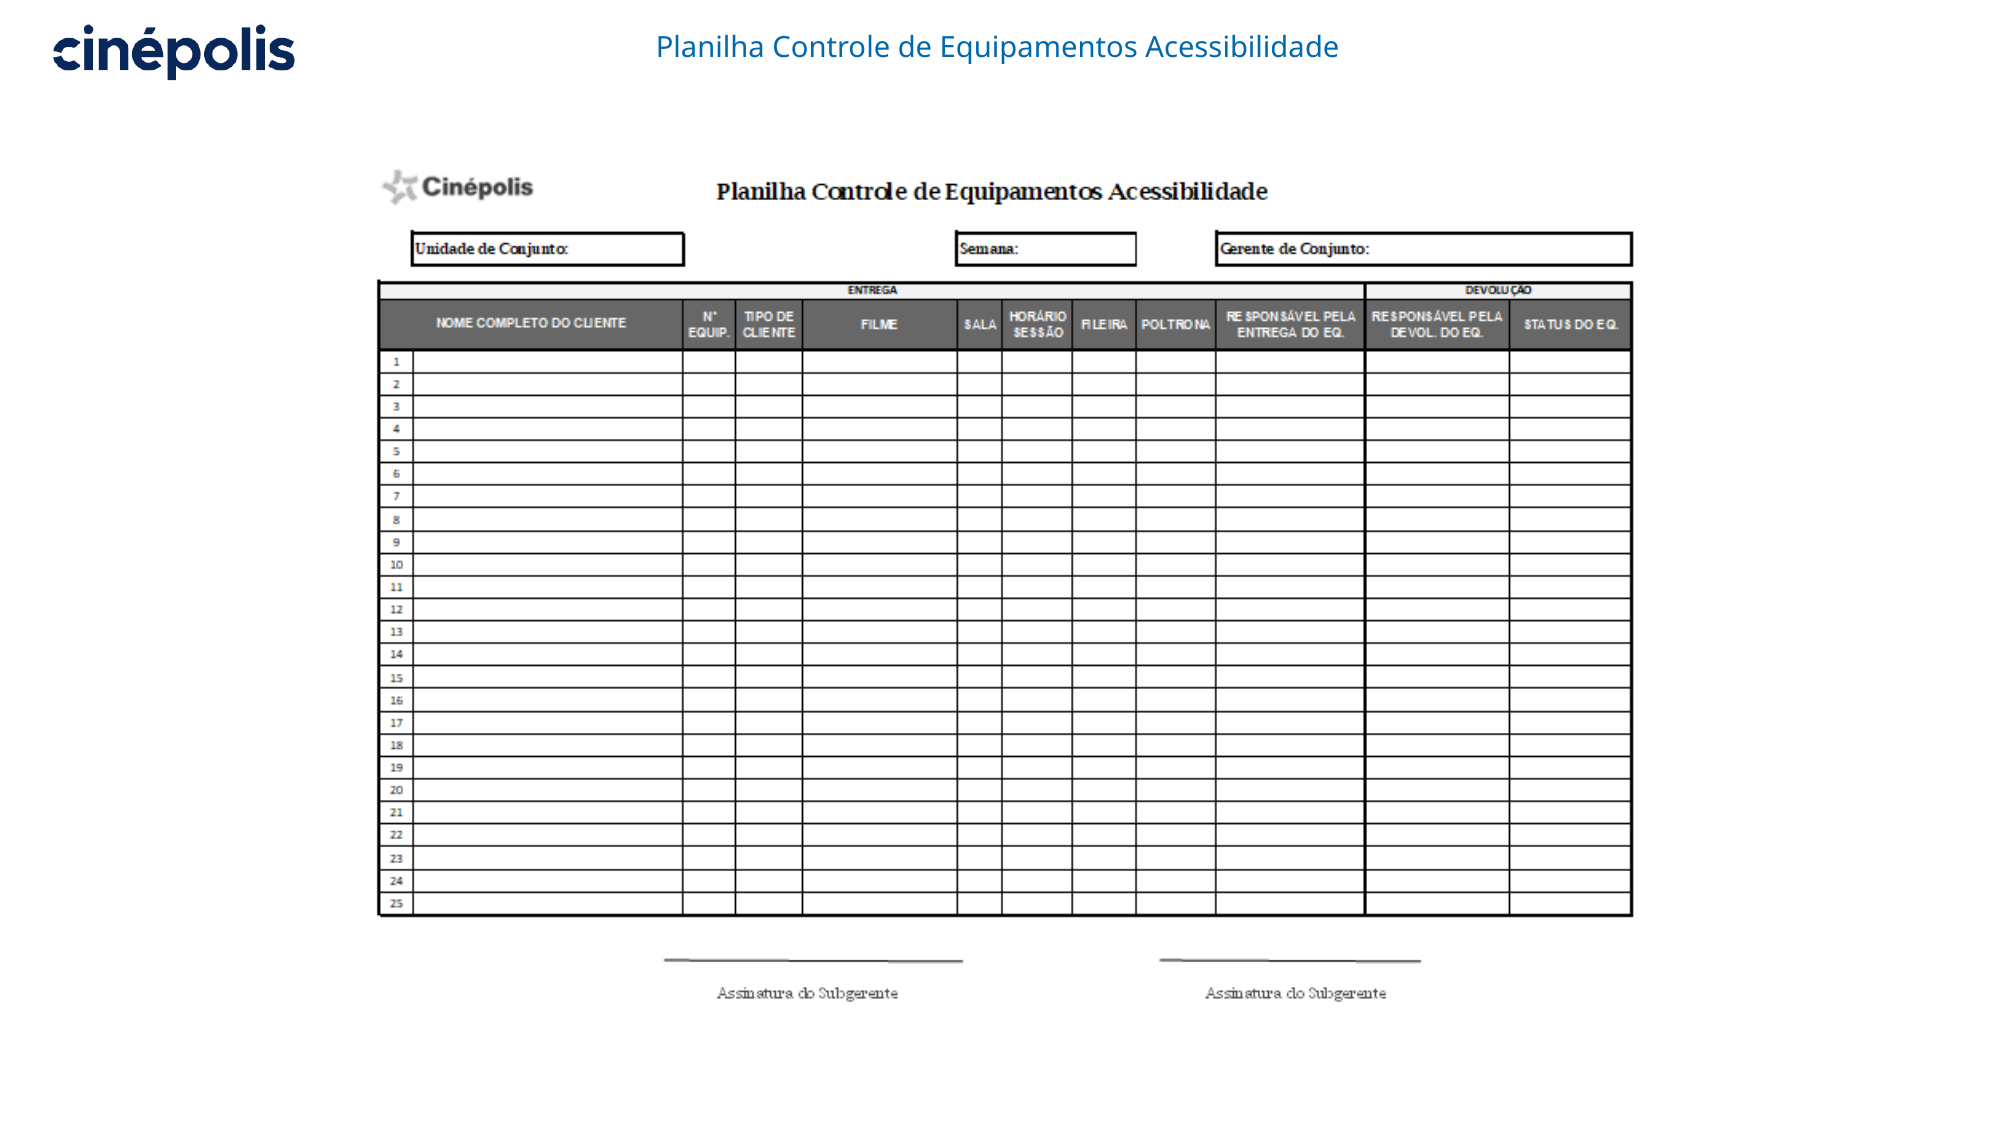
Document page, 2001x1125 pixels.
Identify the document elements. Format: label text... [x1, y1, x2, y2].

picture [356, 144, 1648, 1037]
picture [22, 0, 321, 106]
text_box Planilha Controle de Equipamentos Acessibilidade [493, 21, 1511, 88]
